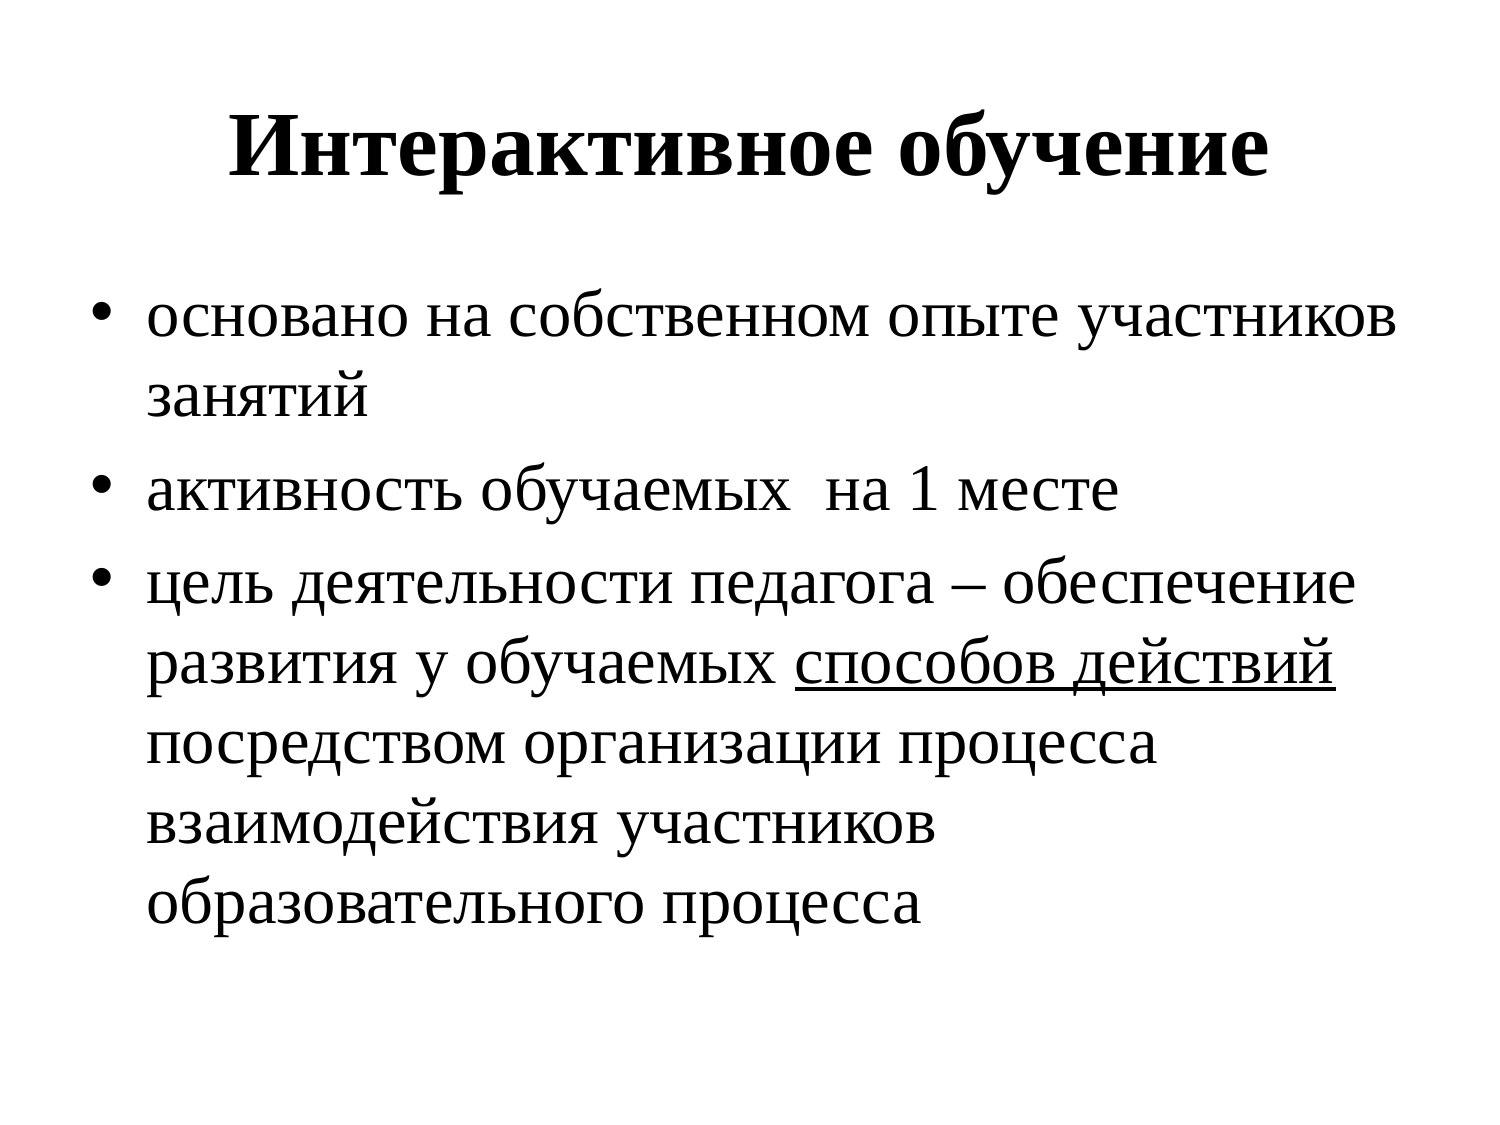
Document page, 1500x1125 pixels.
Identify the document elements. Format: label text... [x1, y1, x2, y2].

list основано на собственном опыте участников занятий активность обучаемых на 1 месте цель деятельности педагога – обеспечение развития у обучаемых способов действий посредством организации процесса взаимодействия участников образовательного процесса [75, 262, 1425, 1005]
title Интерактивное обучение [75, 45, 1425, 233]
